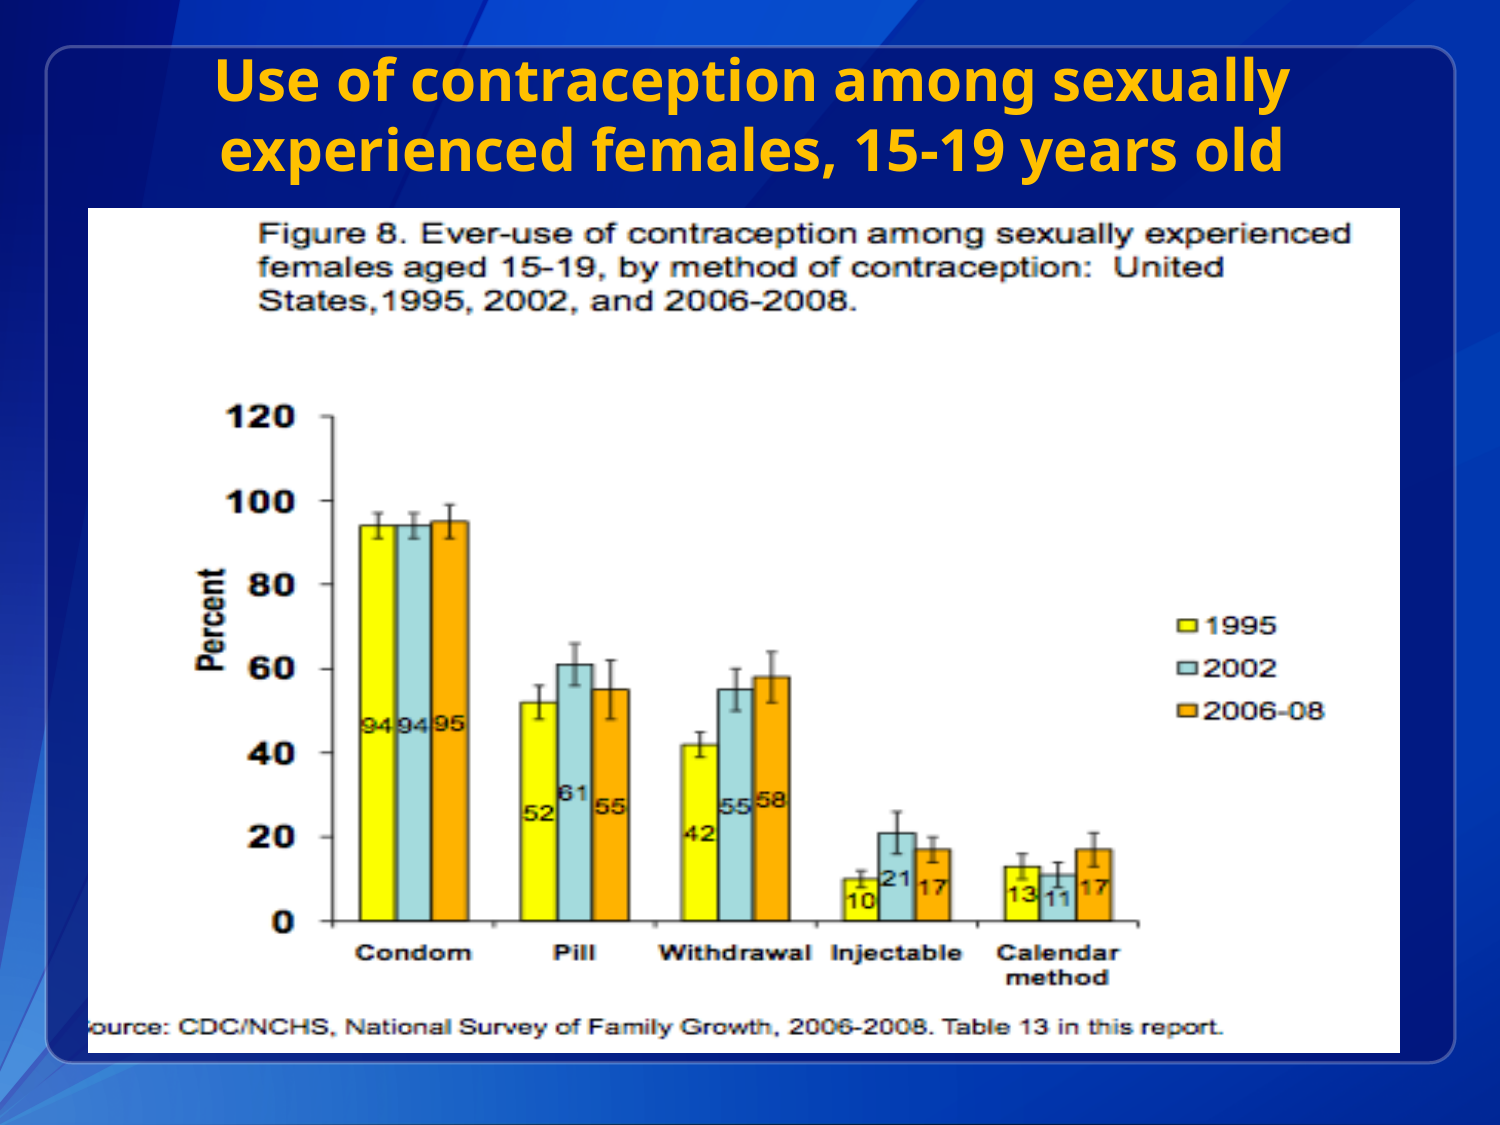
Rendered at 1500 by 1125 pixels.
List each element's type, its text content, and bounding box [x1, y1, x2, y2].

title Use of contraception among sexually experienced females, 15-19 years old [58, 35, 1447, 223]
picture [0, 0, 1500, 1125]
